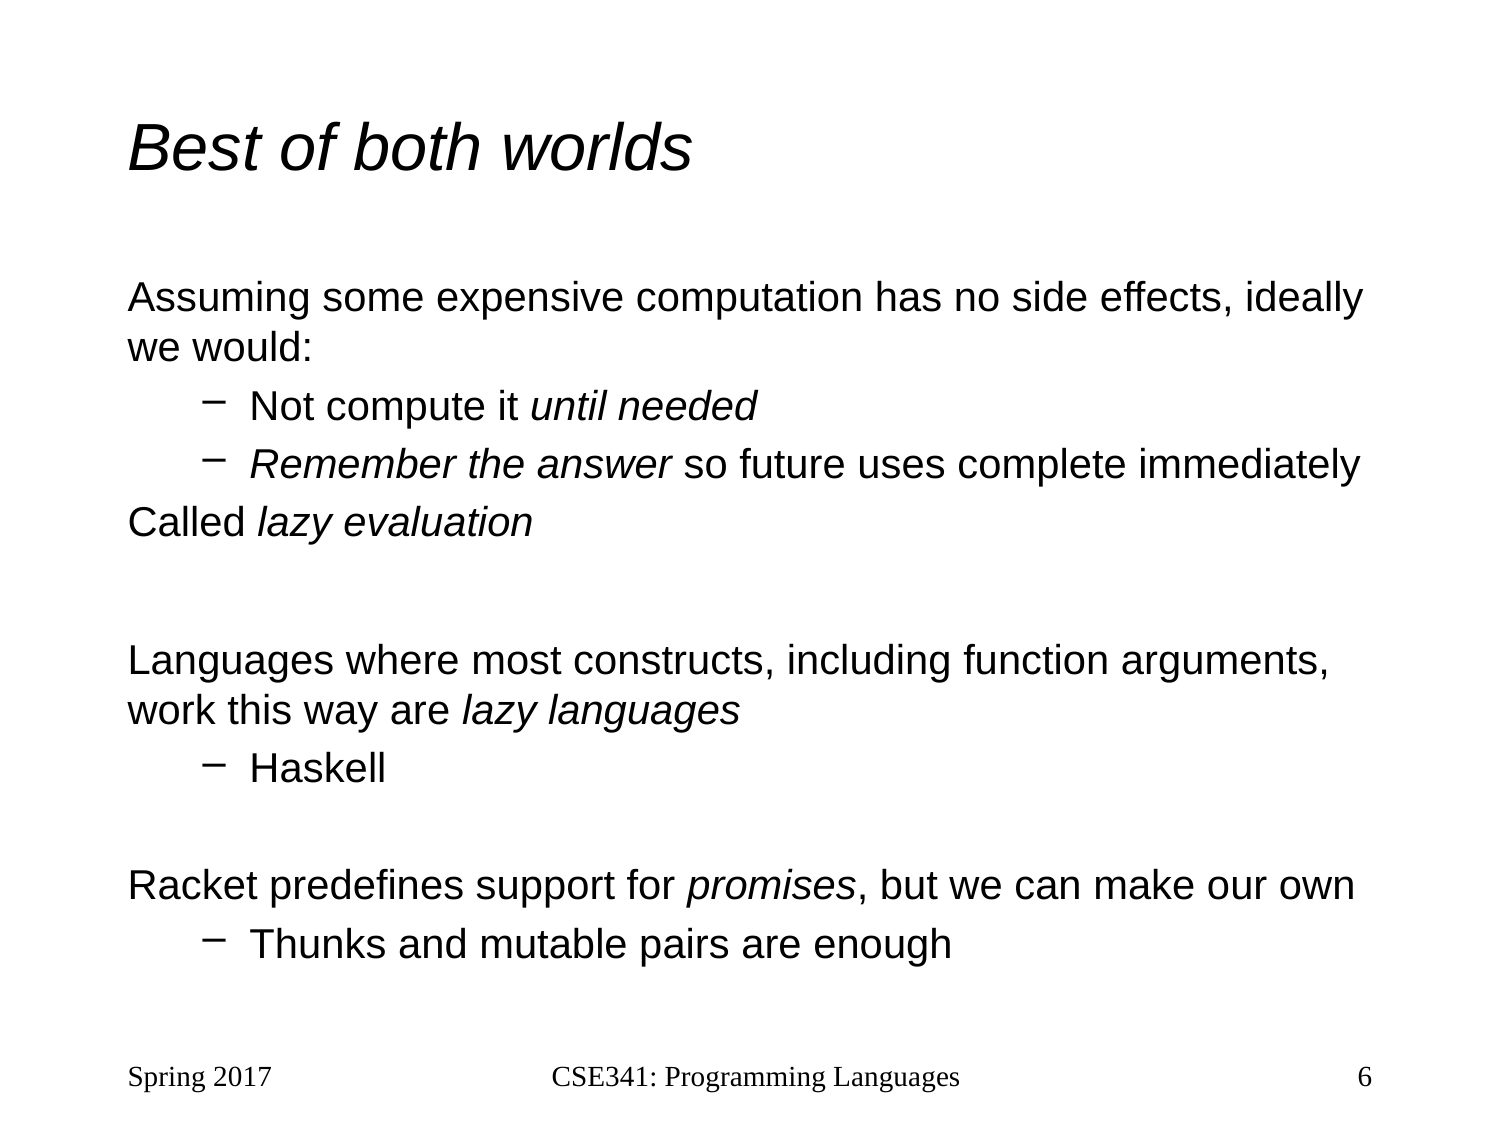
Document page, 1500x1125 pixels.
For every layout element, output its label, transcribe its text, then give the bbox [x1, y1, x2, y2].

slide_number 6 [1074, 1049, 1388, 1125]
footer CSE341: Programming Languages [474, 1049, 1038, 1125]
title Best of both worlds [112, 49, 1388, 238]
list Assuming some expensive computation has no side effects, ideally we would: Not compute it until needed Remember the answer so future uses complete immediately Called lazy evaluation Languages where most constructs, including function arguments, work this way are lazy languages Haskell Racket predefines support for promises, but we can make our own Thunks and mutable pairs are enough [112, 262, 1388, 1001]
slide_number Spring 2017 [112, 1049, 426, 1125]
